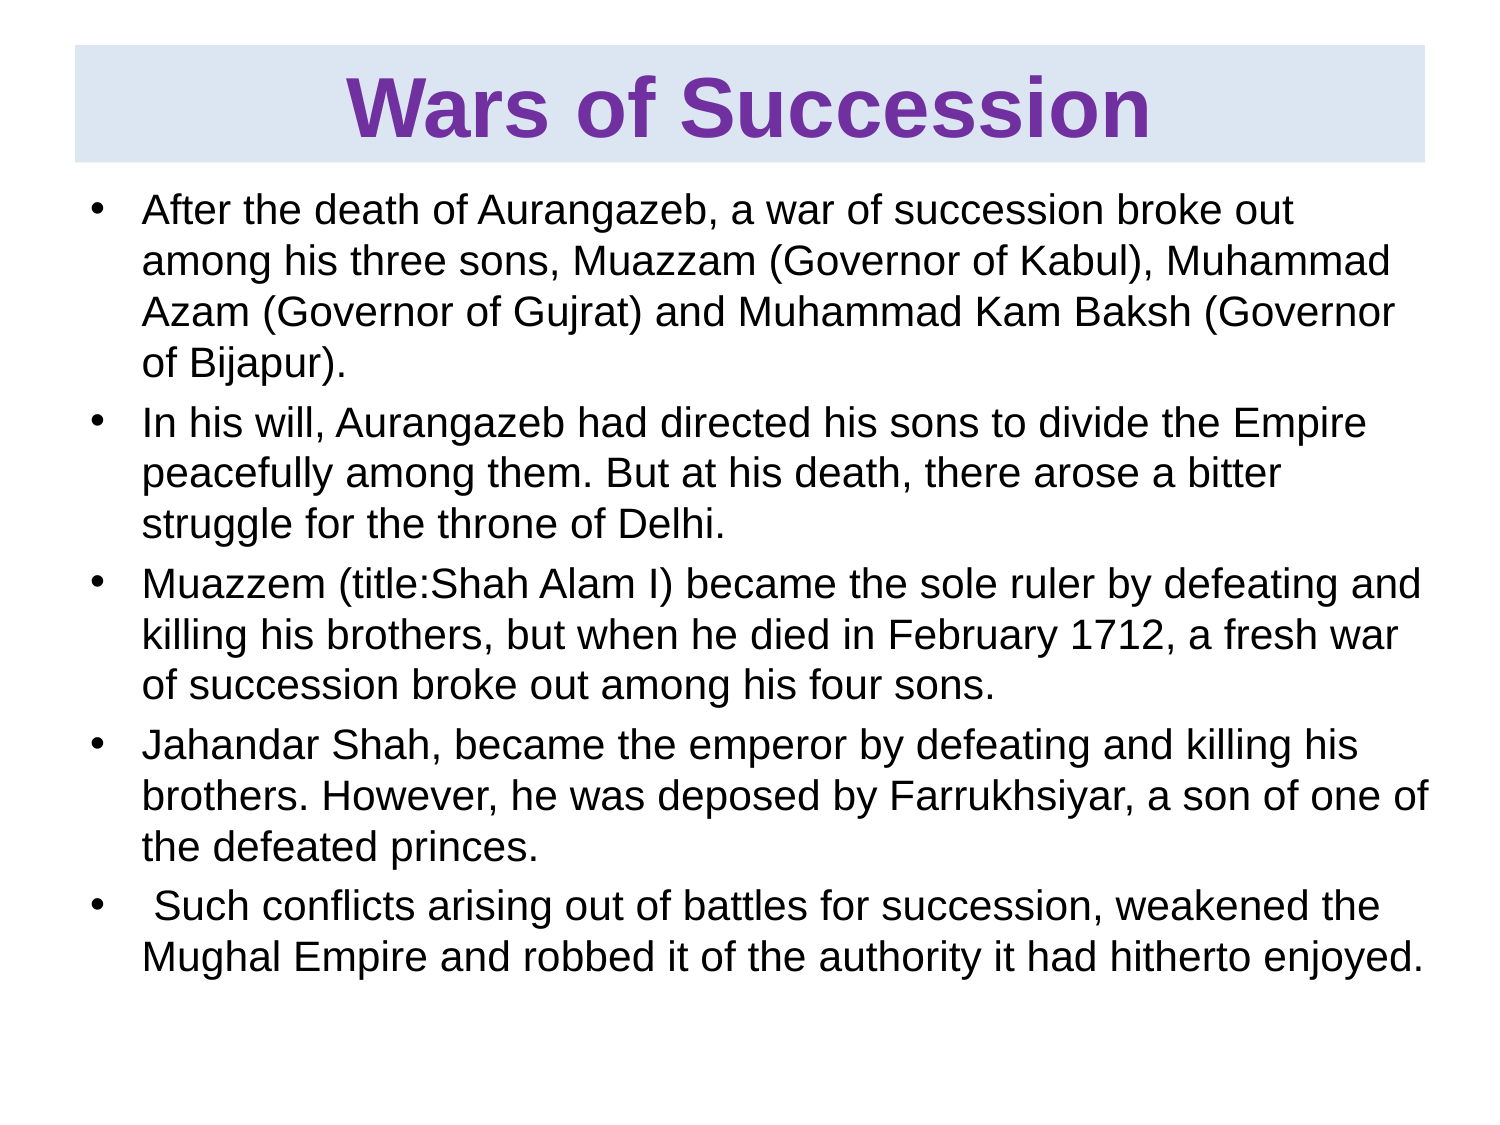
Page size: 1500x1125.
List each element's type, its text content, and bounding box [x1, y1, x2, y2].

title Wars of Succession [75, 45, 1425, 163]
list After the death of Aurangazeb, a war of succession broke out among his three sons, Muazzam (Governor of Kabul), Muhammad Azam (Governor of Gujrat) and Muhammad Kam Baksh (Governor of Bijapur). In his will, Aurangazeb had directed his sons to divide the Empire peacefully among them. But at his death, there arose a bitter struggle for the throne of Delhi. Muazzem (title:Shah Alam I) became the sole ruler by defeating and killing his brothers, but when he died in February 1712, a fresh war of succession broke out among his four sons. Jahandar Shah, became the emperor by defeating and killing his brothers. However, he was deposed by Farrukhsiyar, a son of one of the defeated princes. Such conflicts arising out of battles for succession, weakened the Mughal Empire and robbed it of the authority it had hitherto enjoyed. [75, 174, 1450, 1038]
